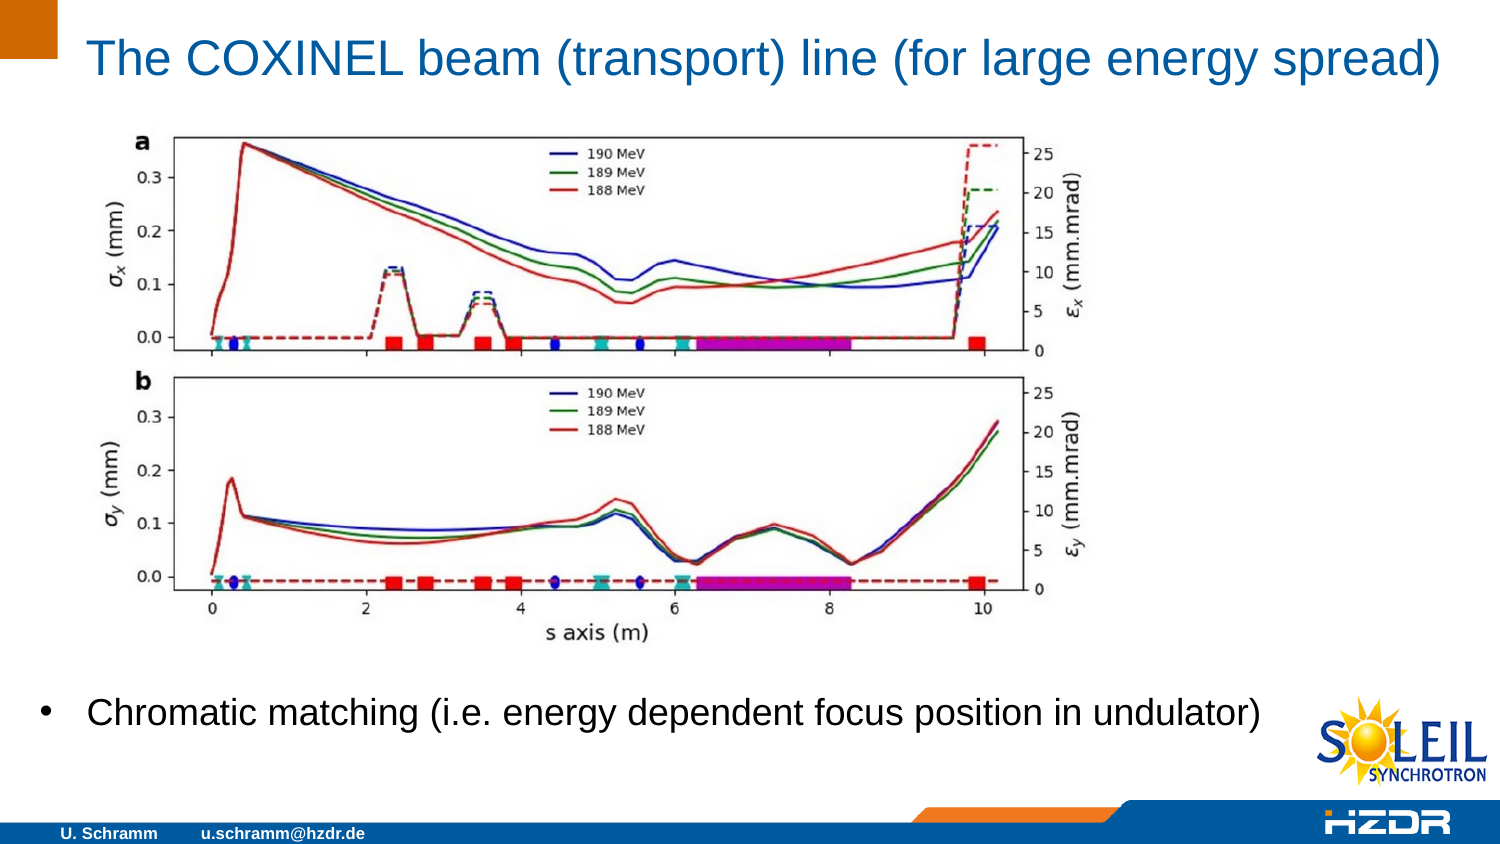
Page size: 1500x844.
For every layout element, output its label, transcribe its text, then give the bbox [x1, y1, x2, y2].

text_box Chromatic matching (i.e. energy dependent focus position in undulator) [24, 680, 1277, 740]
picture [0, 800, 1500, 844]
text_box The COXINEL beam (transport) line (for large energy spread) [70, 17, 1471, 74]
picture [1307, 692, 1492, 789]
picture [94, 121, 1095, 648]
